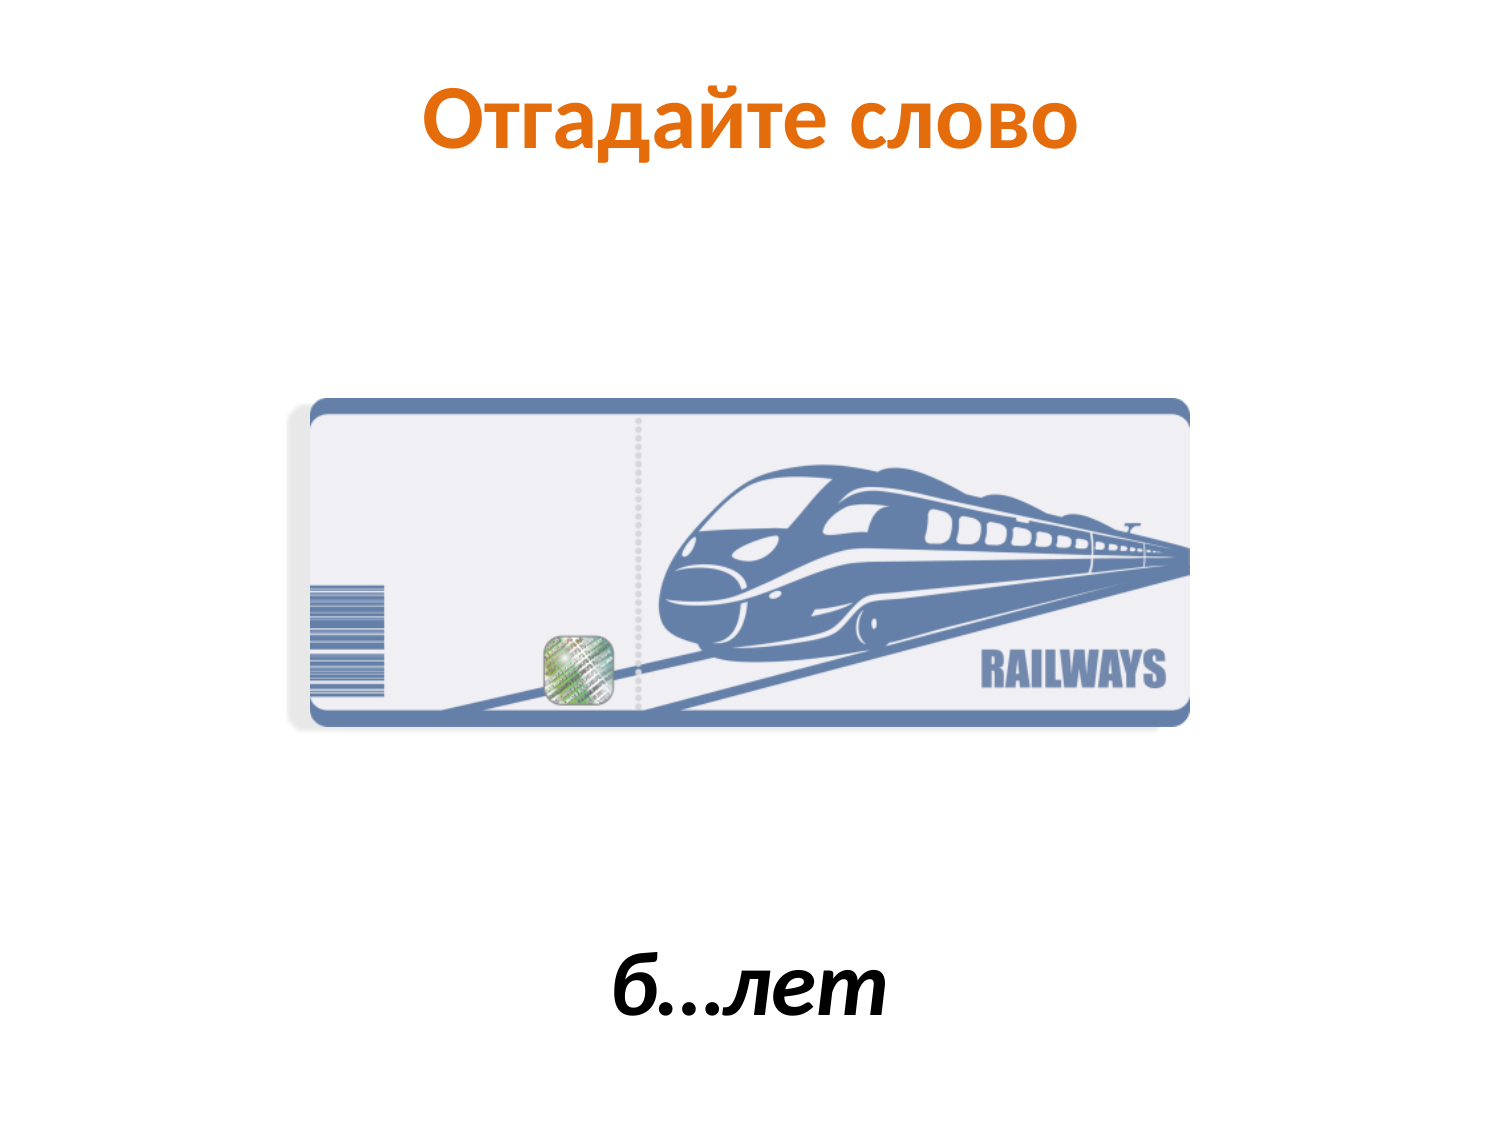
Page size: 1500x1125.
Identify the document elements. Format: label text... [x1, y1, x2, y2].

text_box б…лет [594, 916, 906, 1042]
text_box Отгадайте слово [408, 49, 1096, 175]
picture [310, 398, 1190, 727]
